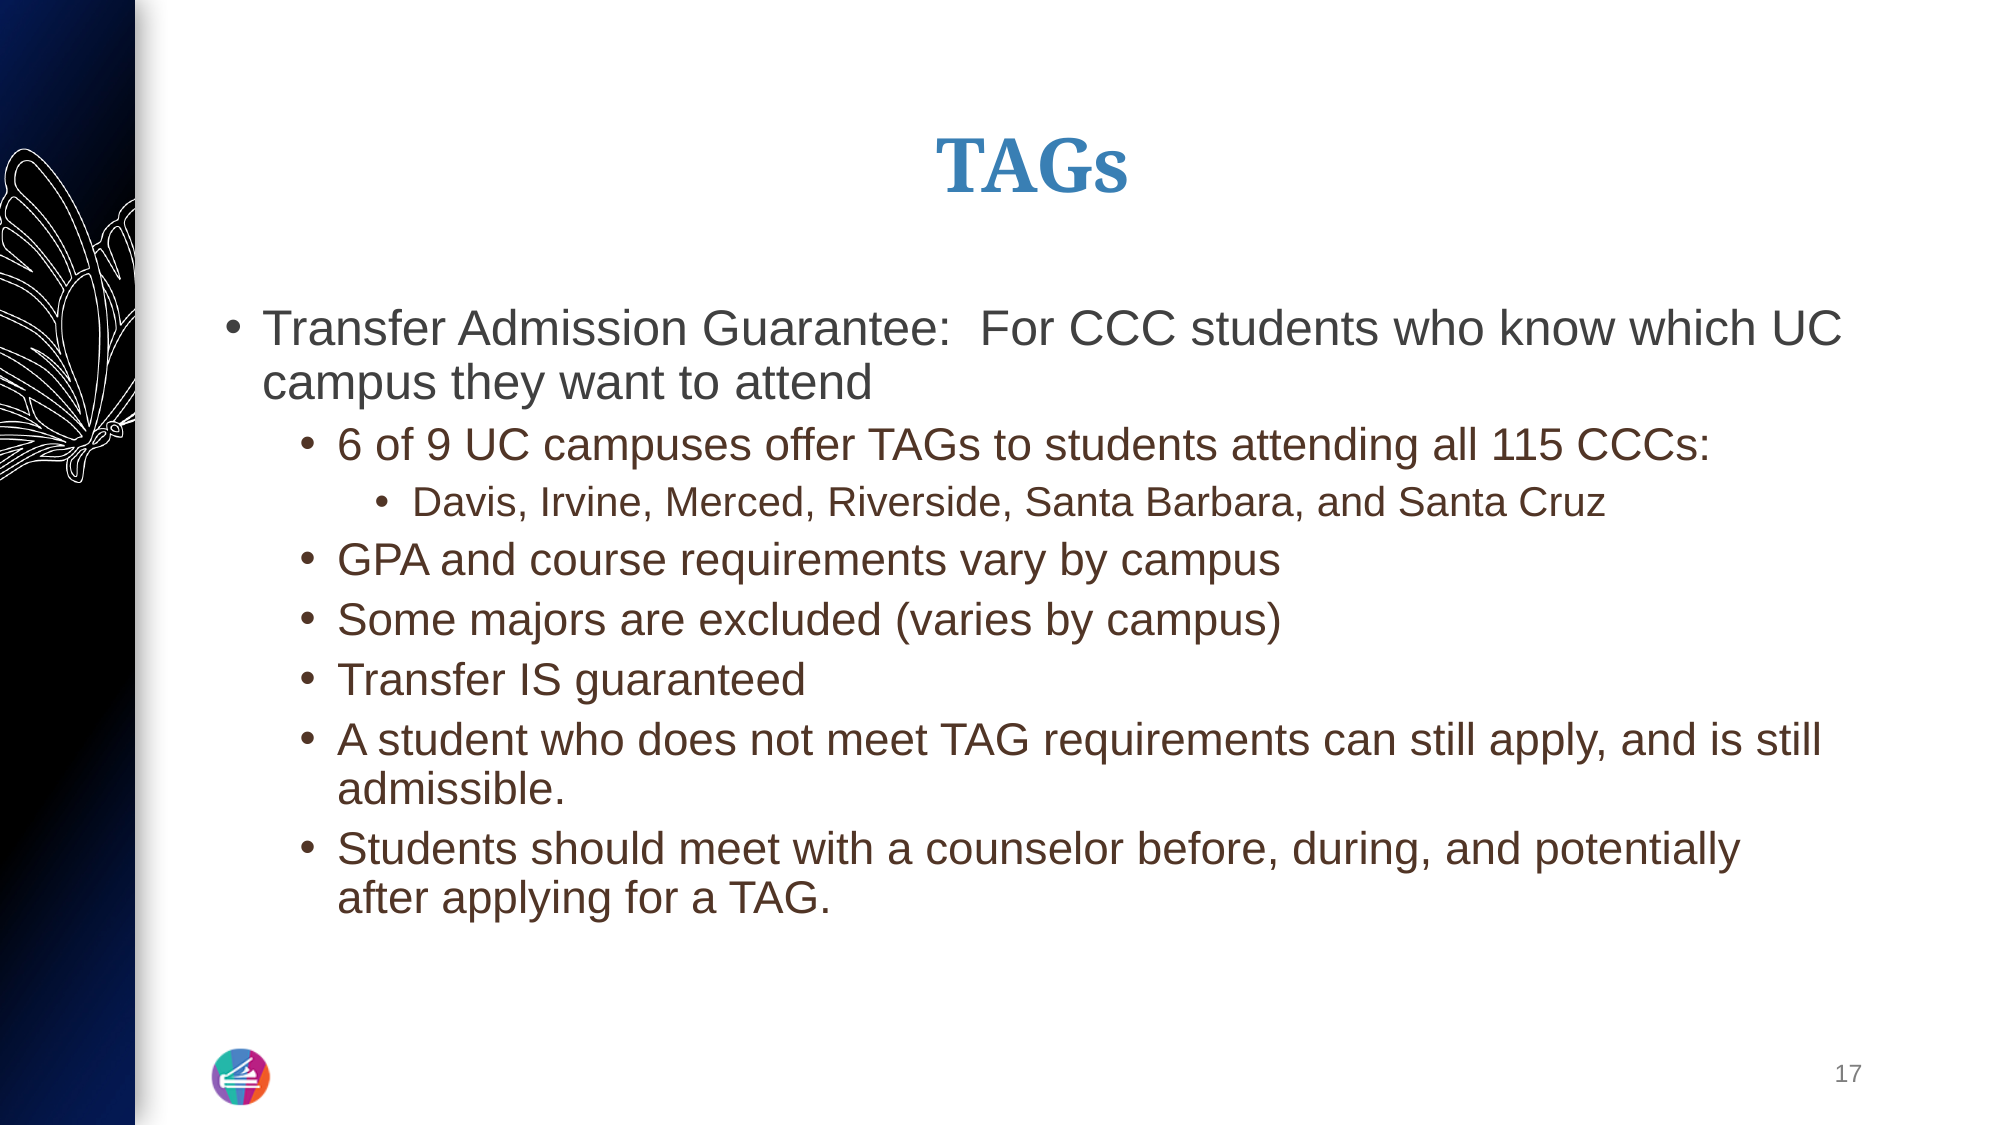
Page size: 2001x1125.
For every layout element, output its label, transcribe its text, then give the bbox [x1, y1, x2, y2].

picture [0, 0, 135, 1125]
title TAGs [209, 59, 1858, 278]
picture [209, 1046, 272, 1108]
list Transfer Admission Guarantee: For CCC students who know which UC campus they want to attend 6 of 9 UC campuses offer TAGs to students attending all 115 CCCs: Davis, Irvine, Merced, Riverside, Santa Barbara, and Santa Cruz GPA and course requirements vary by campus Some majors are excluded (varies by campus) Transfer IS guaranteed A student who does not meet TAG requirements can still apply, and is still admissible. Students should meet with a counselor before, during, and potentially after applying for a TAG. [209, 294, 1860, 1020]
slide_number 17 [1712, 1042, 1863, 1103]
